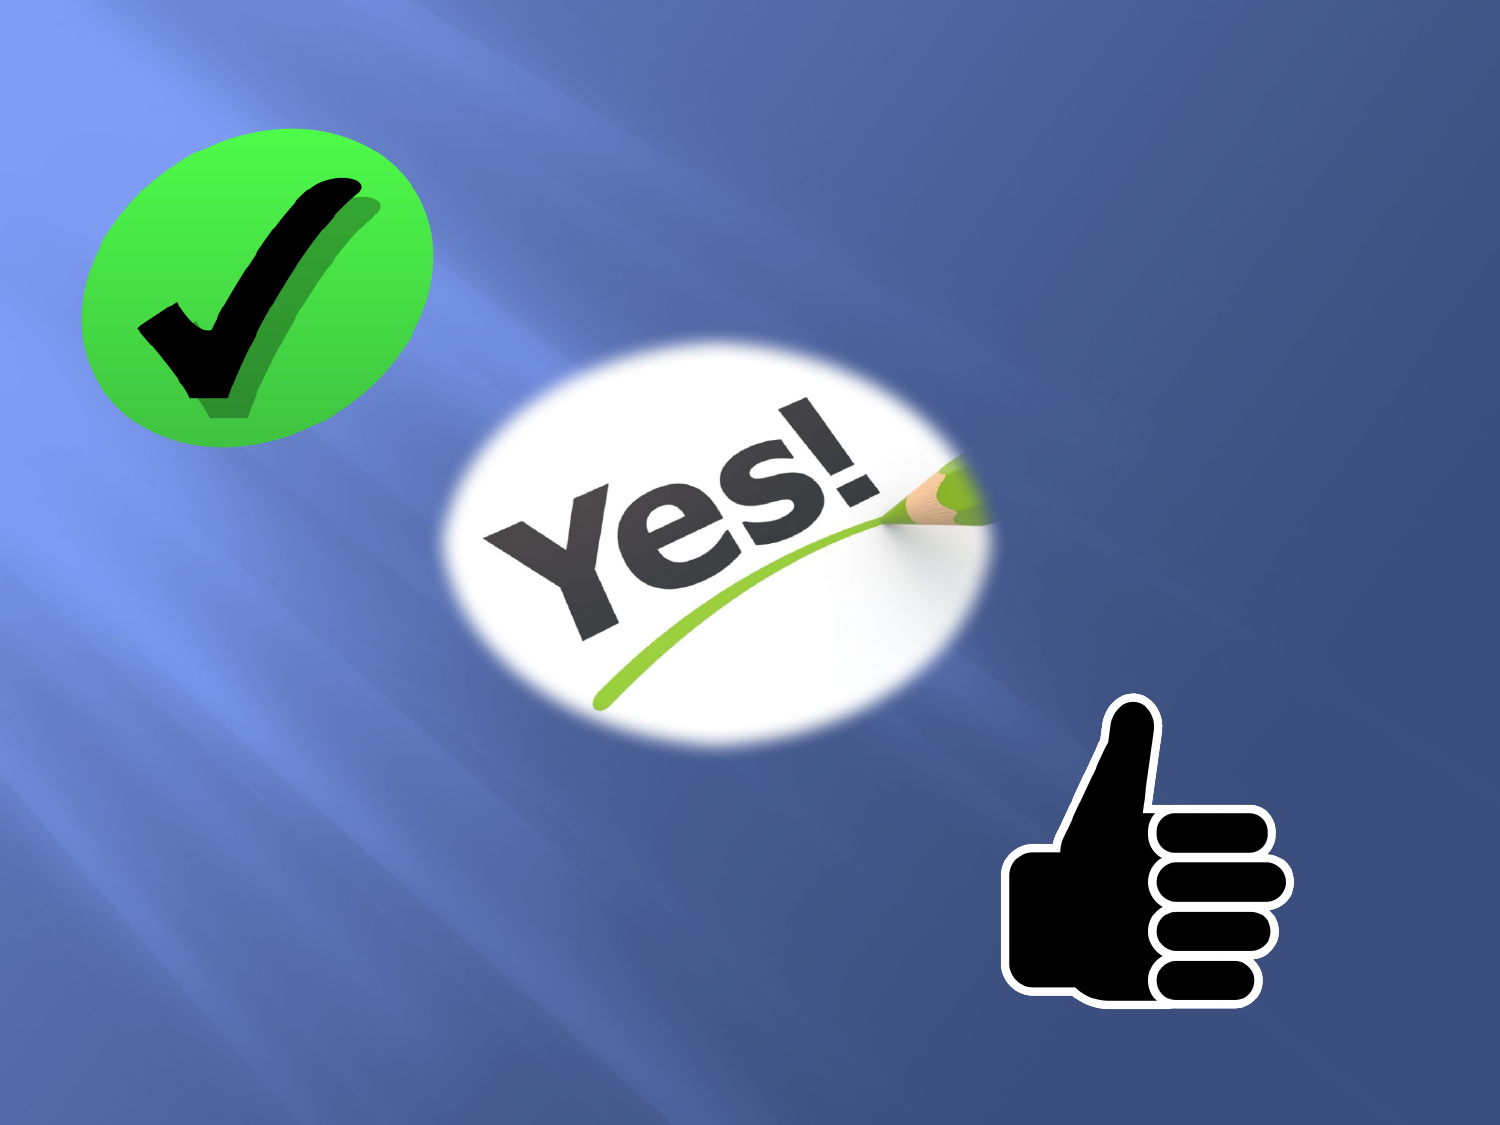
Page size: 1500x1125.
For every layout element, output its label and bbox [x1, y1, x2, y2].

picture [62, 112, 1342, 1055]
